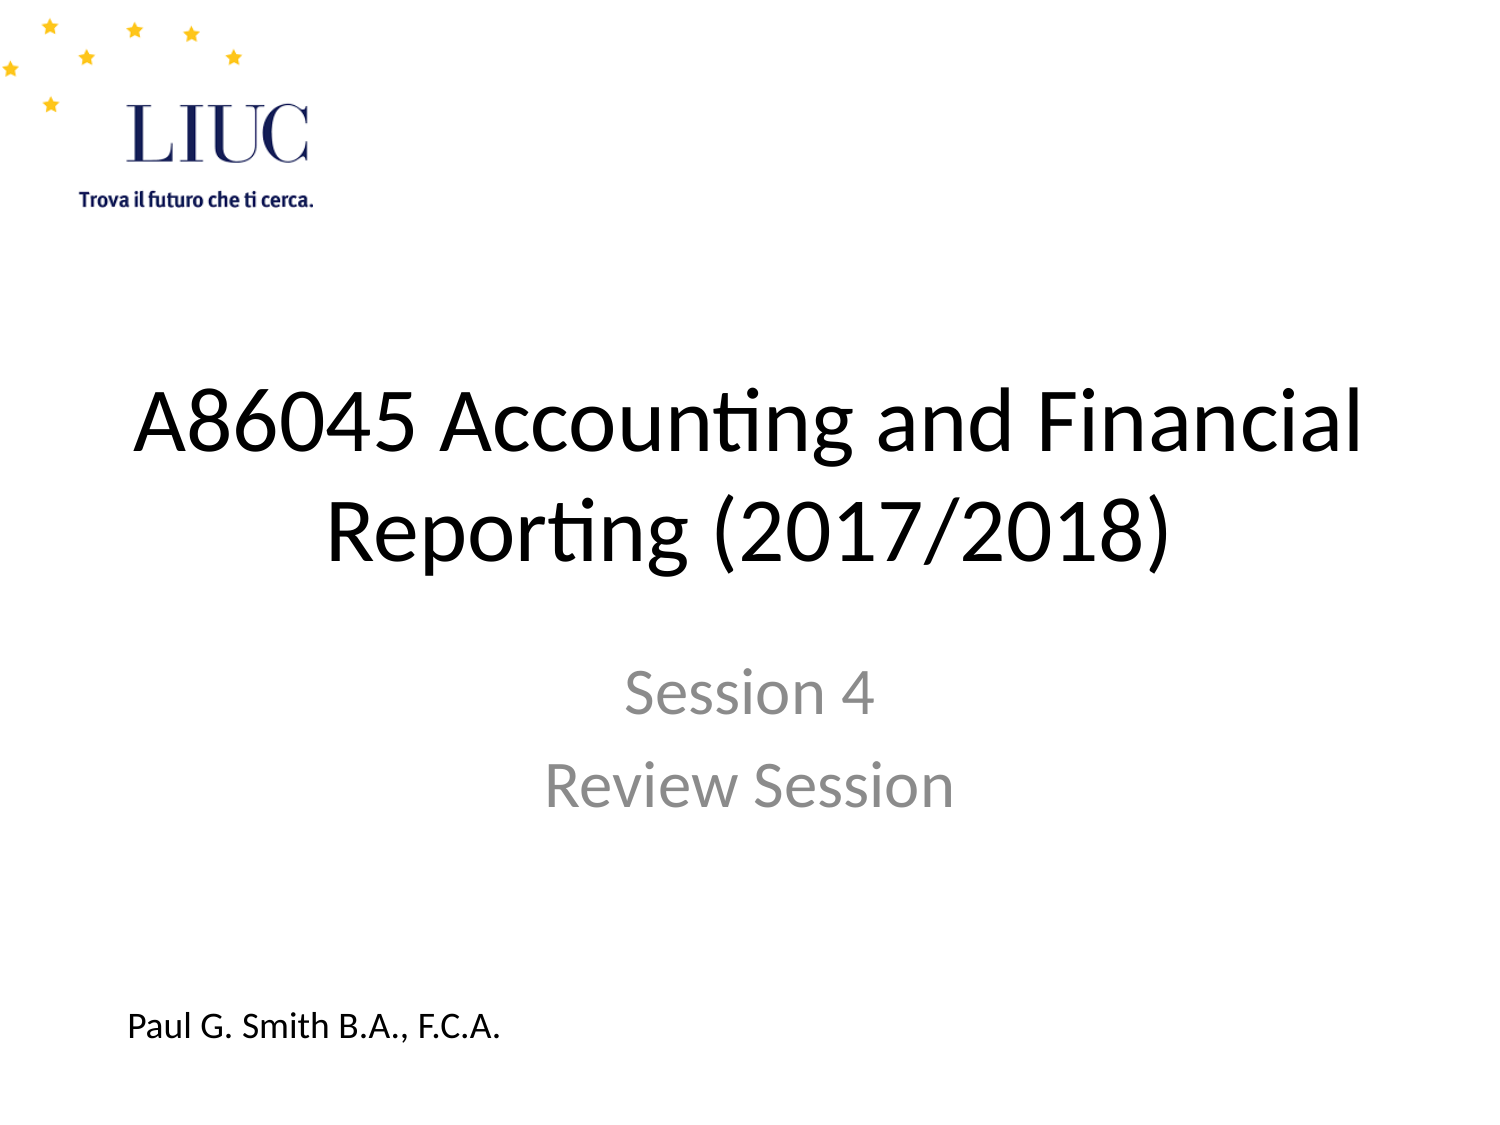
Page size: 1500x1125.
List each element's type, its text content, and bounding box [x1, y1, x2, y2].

title A86045 Accounting and Financial Reporting (2017/2018) [112, 349, 1388, 591]
text_box Paul G. Smith B.A., F.C.A. [112, 993, 692, 1054]
picture [2, 1, 313, 208]
subtitle Session 4 Review Session [225, 640, 1275, 928]
